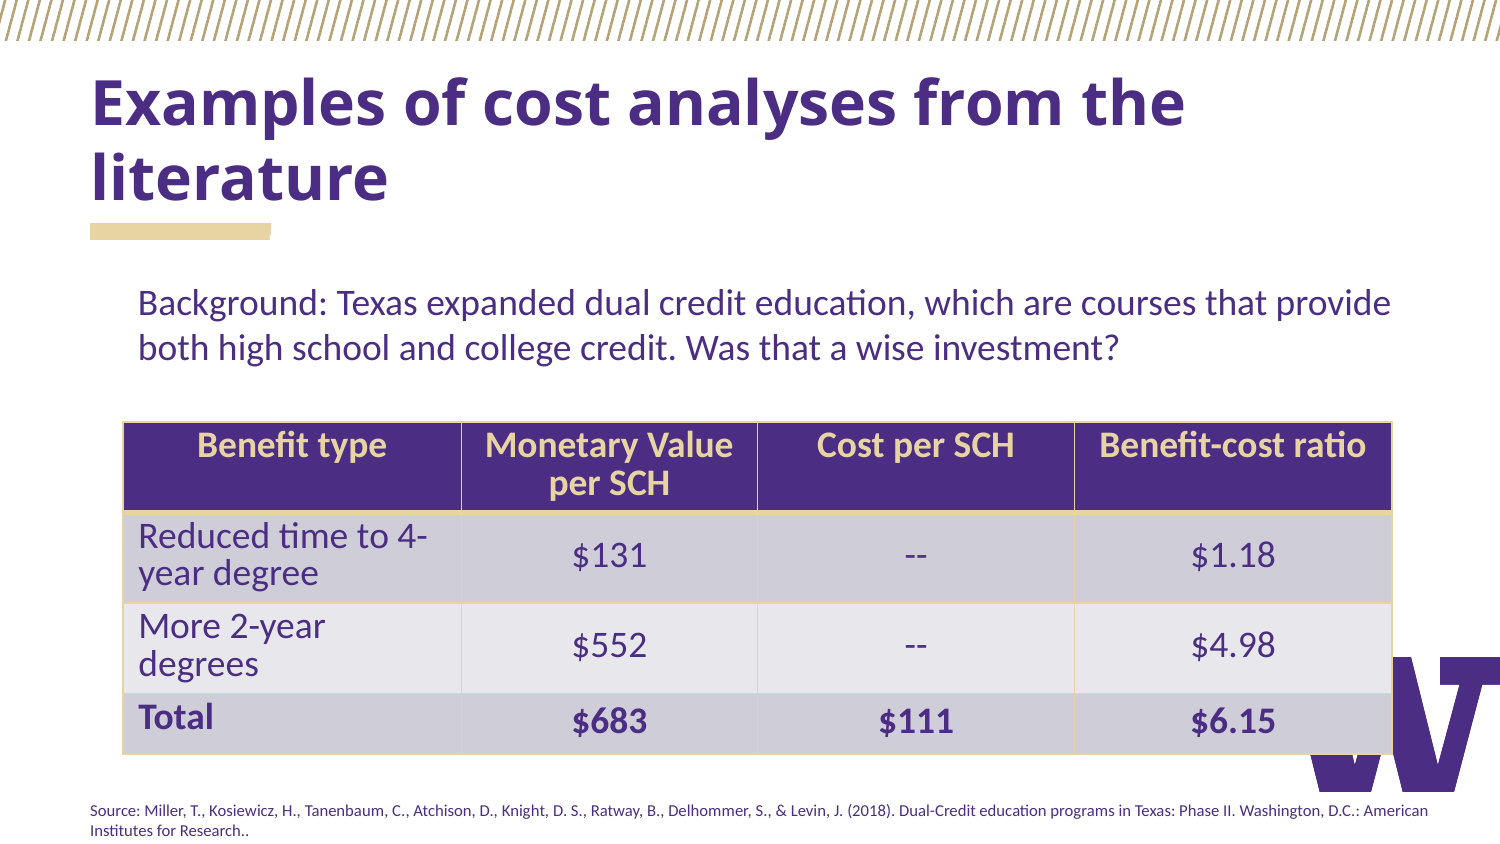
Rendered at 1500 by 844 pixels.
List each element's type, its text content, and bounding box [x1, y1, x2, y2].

table_cell Total [124, 694, 461, 753]
table_header Benefit-cost ratio [1075, 423, 1391, 510]
table_cell $131 [462, 515, 757, 602]
table_header Cost per SCH [758, 423, 1074, 510]
text_box Source: Miller, T., Kosiewicz, H., Tanenbaum, C., Atchison, D., Knight, D. S., Ratway, B., Delhommer, S., & Levin, J. (2018). Dual-Credit education programs in Texas: Phase II. Washington, D.C.: American Institutes for Research.. [75, 792, 1464, 844]
picture [1275, 657, 1500, 809]
table_cell More 2-year degrees [124, 604, 461, 693]
picture [0, 0, 1500, 41]
table_cell $552 [462, 604, 757, 693]
table_cell $111 [758, 694, 1074, 753]
table_cell $683 [462, 694, 757, 753]
table_cell -- [758, 515, 1074, 602]
table_header Monetary Value per SCH [462, 423, 757, 510]
table_cell $4.98 [1075, 604, 1391, 693]
table_header Benefit type [124, 423, 461, 510]
text_box Background: Texas expanded dual credit education, which are courses that provide both high school and college credit. Was that a wise investment? [123, 270, 1411, 376]
table_cell $6.15 [1075, 694, 1391, 753]
table_cell -- [758, 604, 1074, 693]
title Examples of cost analyses from the literature [75, 60, 1464, 220]
table_cell Reduced time to 4-year degree [124, 515, 461, 602]
table_cell $1.18 [1075, 515, 1391, 602]
